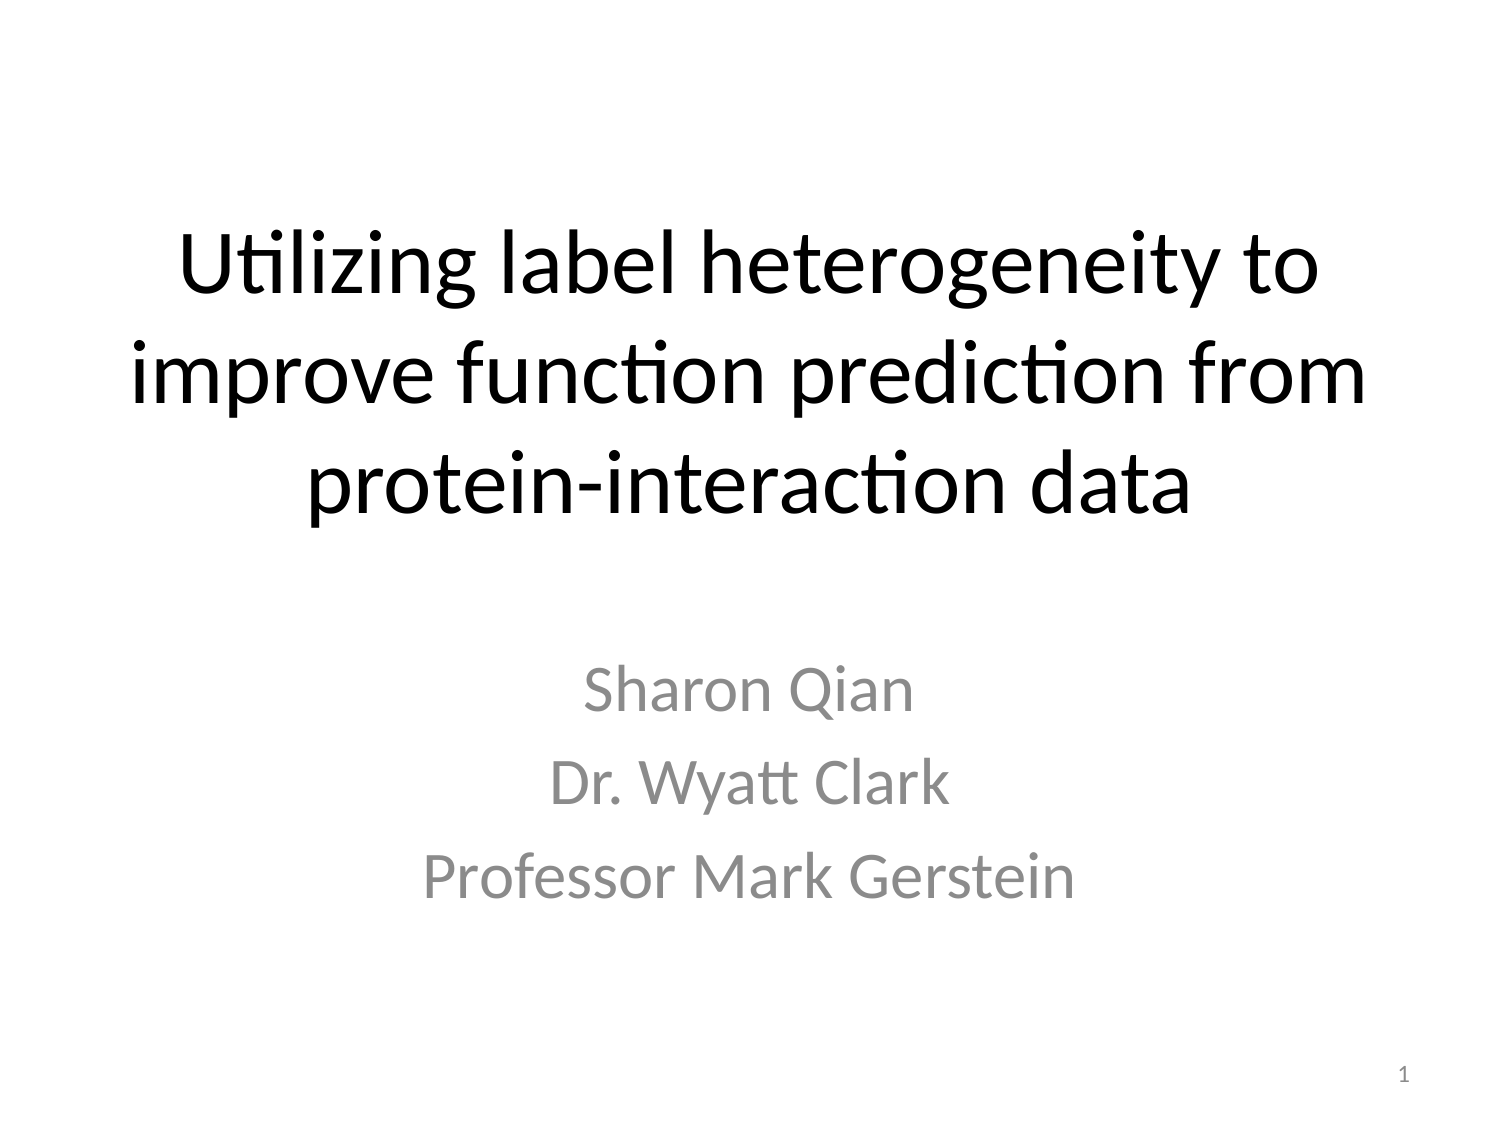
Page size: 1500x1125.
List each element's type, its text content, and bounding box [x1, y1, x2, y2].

title Utilizing label heterogeneity to improve function prediction from protein-interaction data [112, 142, 1388, 591]
subtitle Sharon Qian Dr. Wyatt Clark Professor Mark Gerstein [225, 637, 1275, 925]
slide_number 1 [1074, 1042, 1425, 1103]
